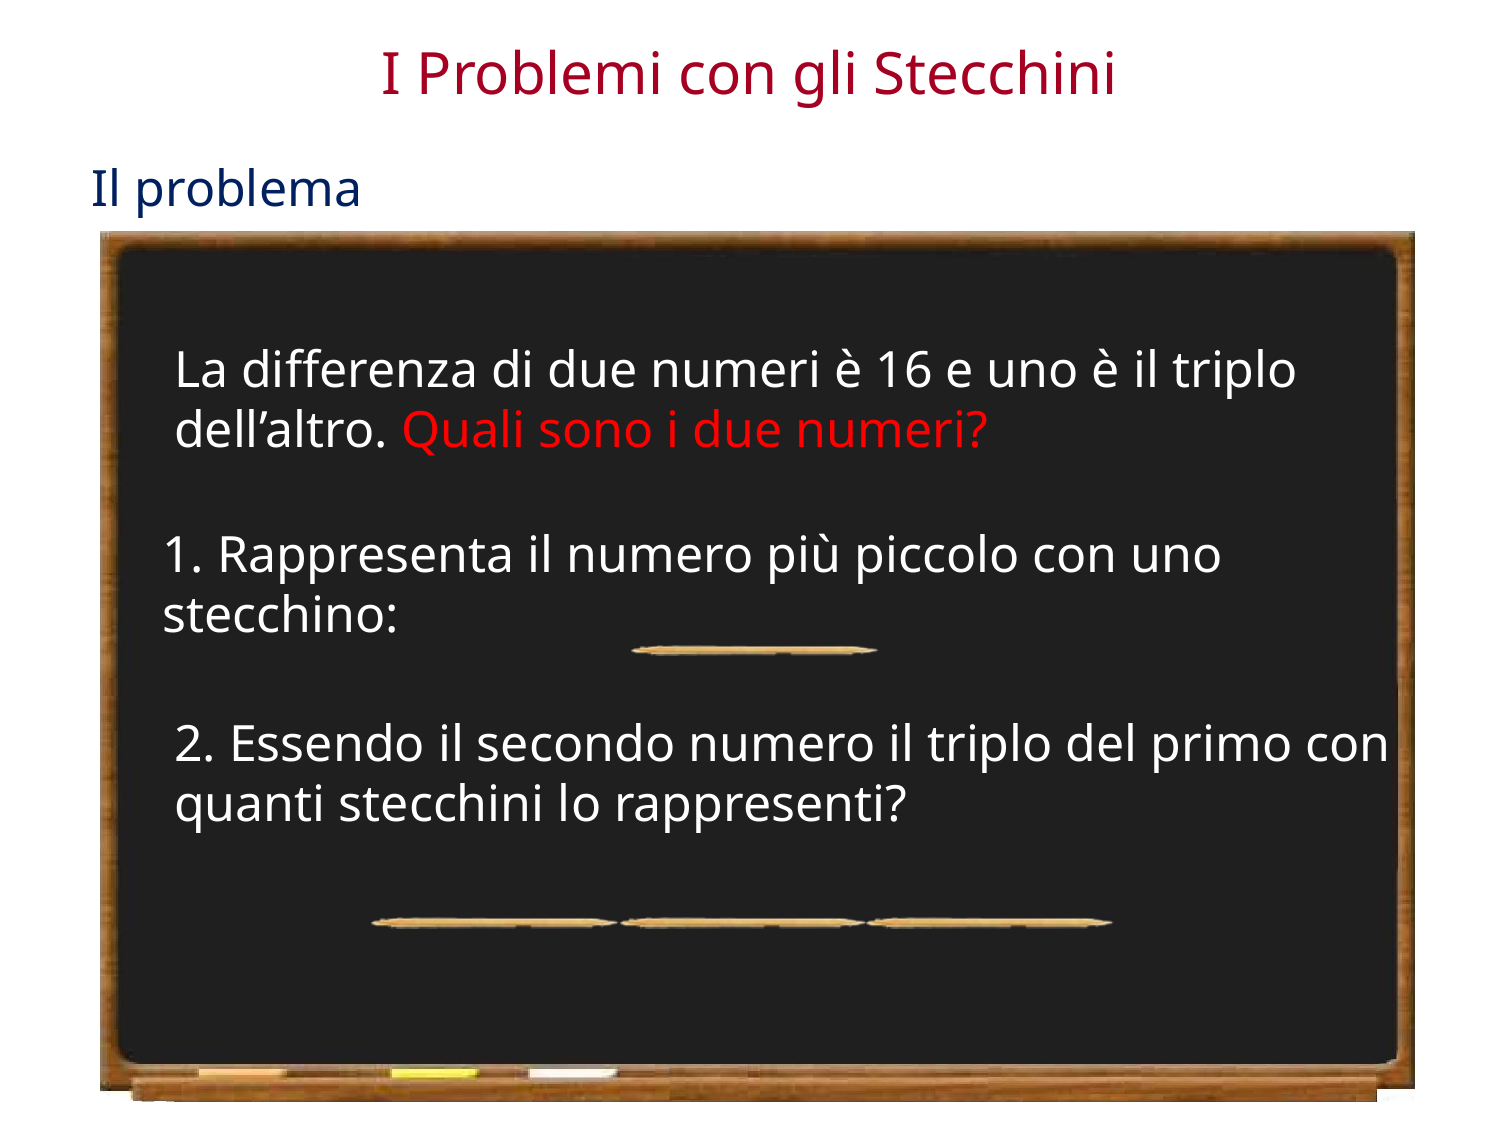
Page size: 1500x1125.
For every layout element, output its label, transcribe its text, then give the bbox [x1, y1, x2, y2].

text_box Il problema [76, 148, 432, 224]
picture [99, 231, 1415, 1102]
text_box I Problemi con gli Stecchini [0, 0, 1500, 142]
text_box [371, 917, 1114, 929]
